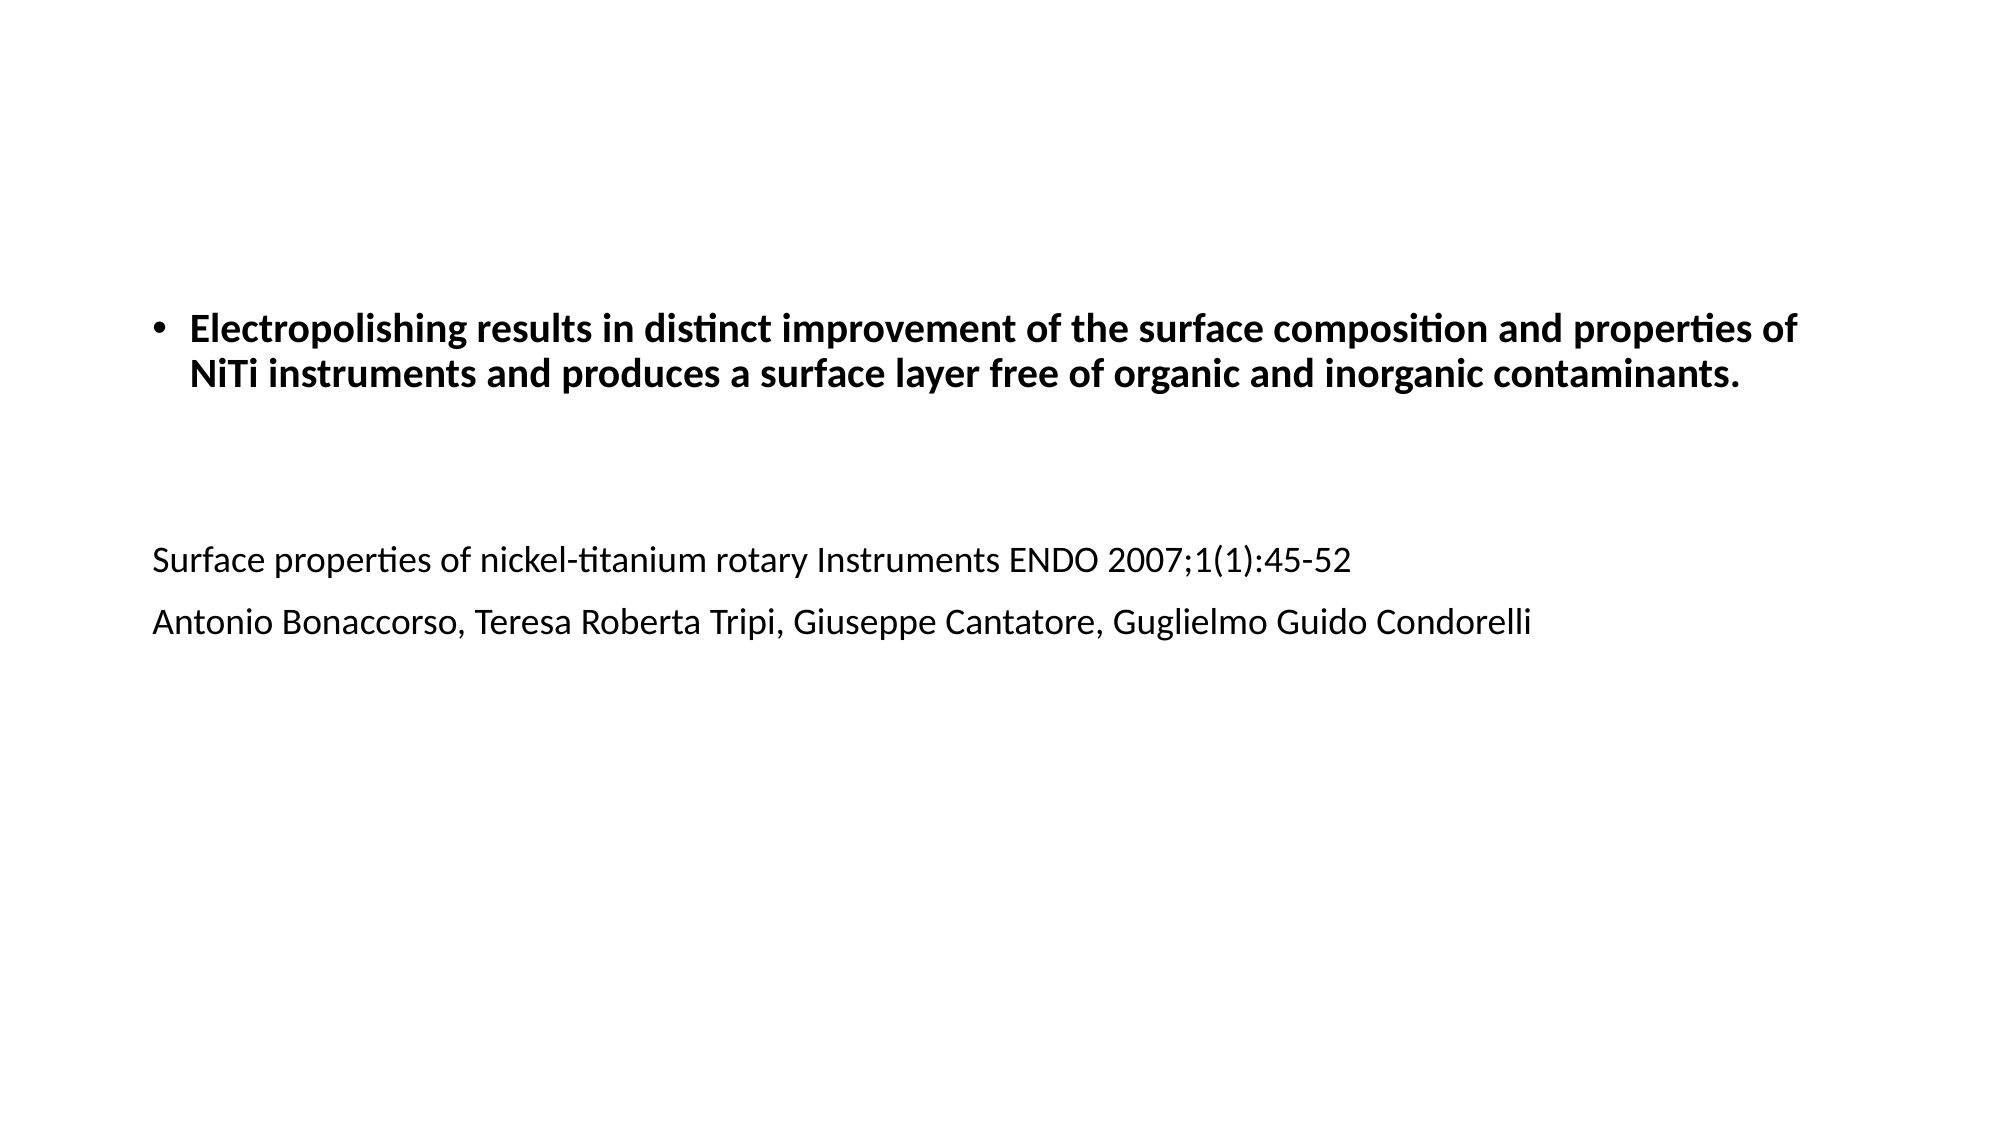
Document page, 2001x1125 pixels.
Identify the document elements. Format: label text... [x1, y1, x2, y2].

list Electropolishing results in distinct improvement of the surface composition and properties of NiTi instruments and produces a surface layer free of organic and inorganic contaminants. Surface properties of nickel-titanium rotary Instruments ENDO 2007;1(1):45-52 Antonio Bonaccorso, Teresa Roberta Tripi, Giuseppe Cantatore, Guglielmo Guido Condorelli [137, 299, 1863, 1014]
